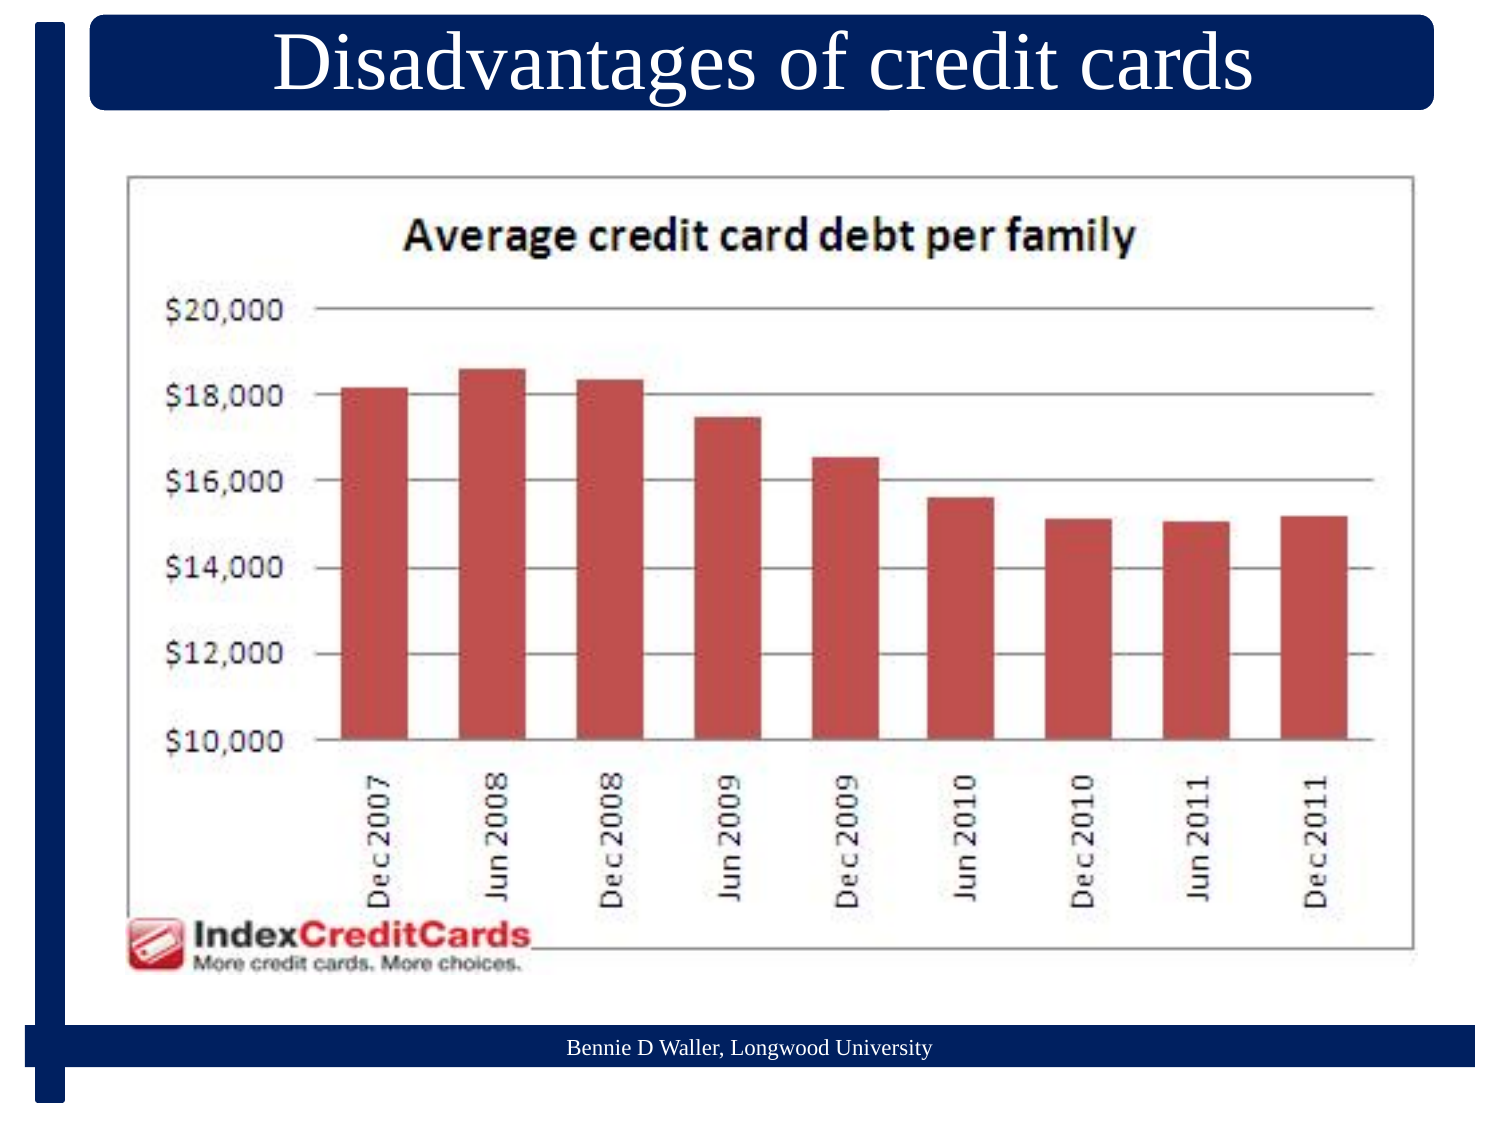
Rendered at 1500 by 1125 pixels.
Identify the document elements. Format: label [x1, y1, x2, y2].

picture [124, 174, 1418, 976]
text_box [87, 12, 1438, 113]
